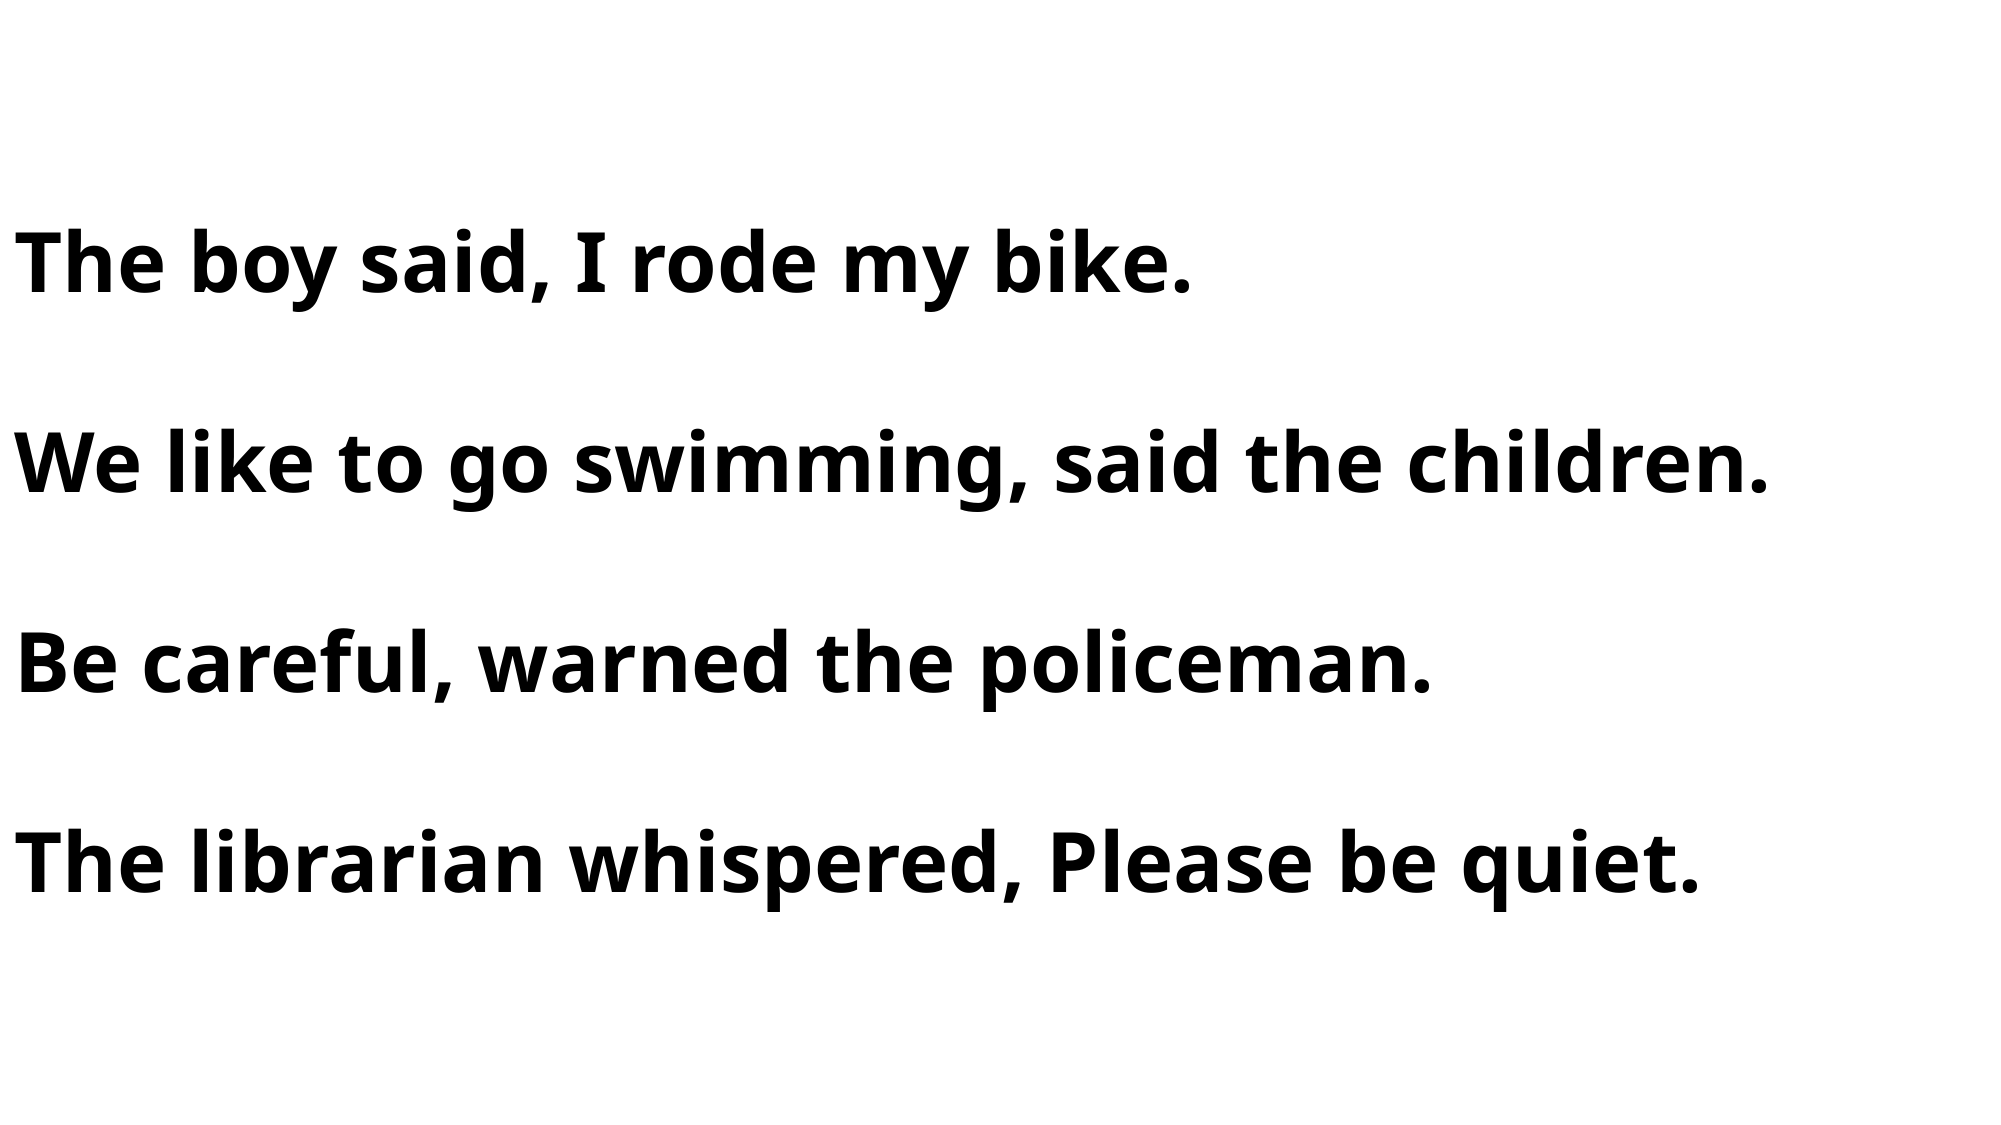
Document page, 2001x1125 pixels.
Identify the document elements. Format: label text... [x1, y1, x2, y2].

text_box The boy said, I rode my bike. We like to go swimming, said the children. Be careful, warned the policeman. The librarian whispered, Please be quiet. [0, 201, 1922, 917]
